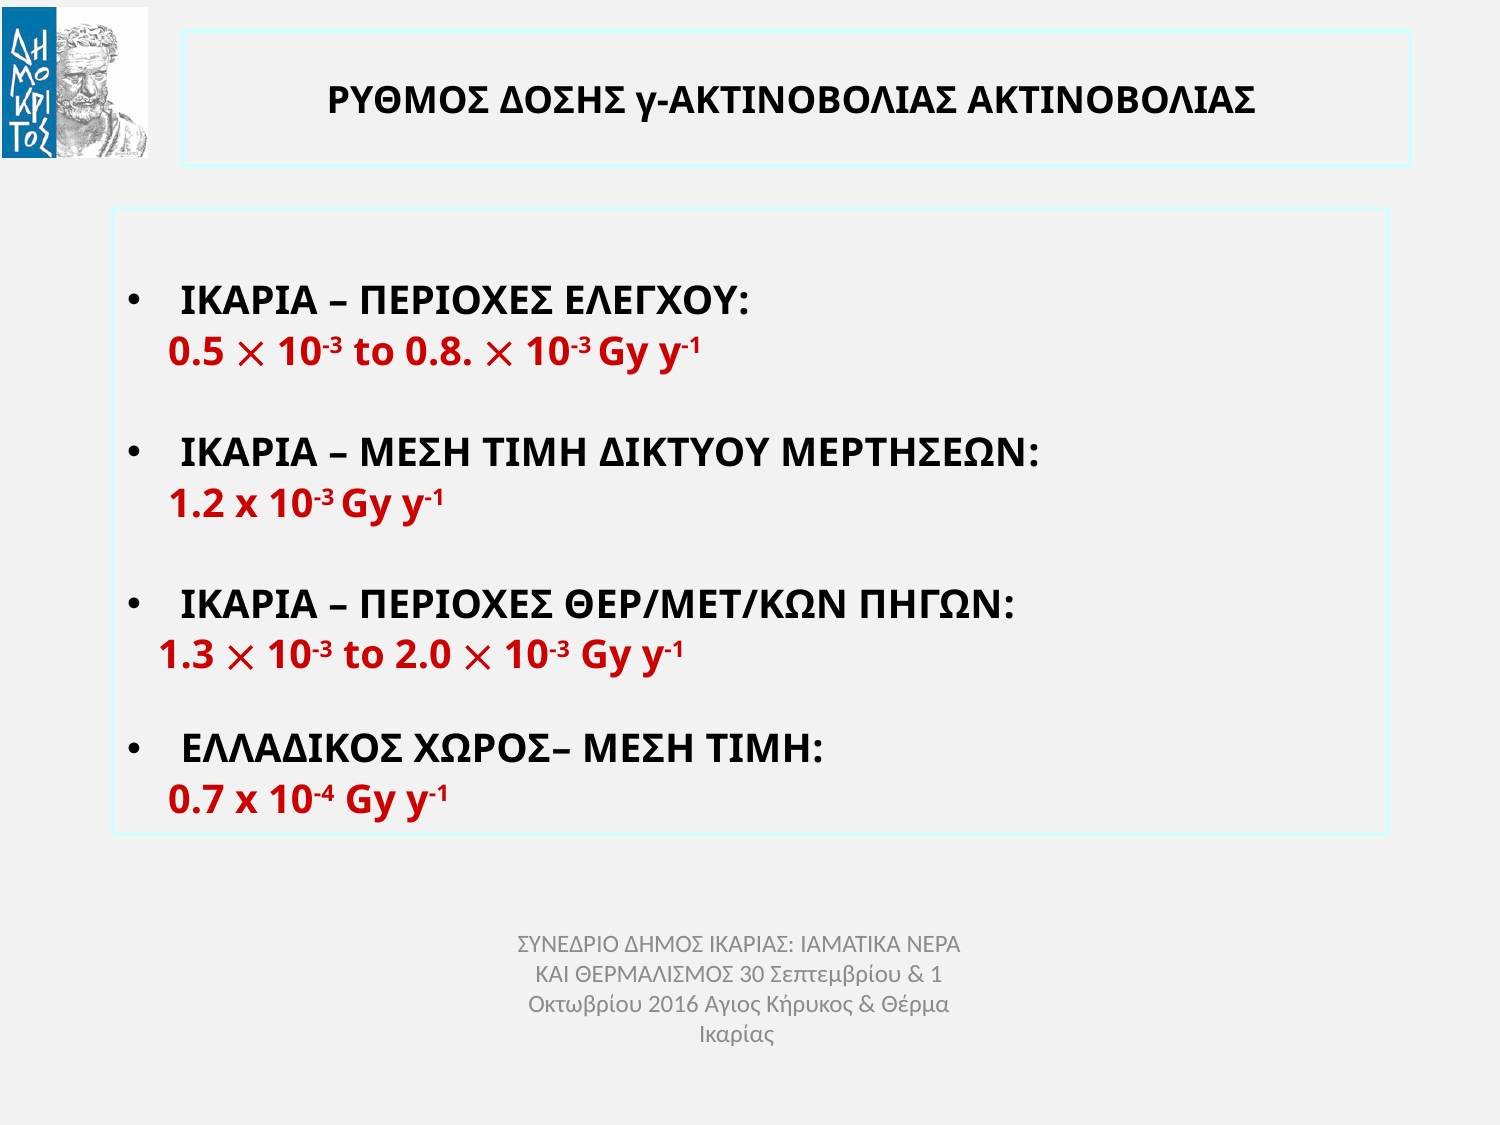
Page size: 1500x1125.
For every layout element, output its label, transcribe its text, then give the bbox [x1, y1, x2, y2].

title ΡΥΘΜΟΣ ΔΟΣΗΣ γ-ΑΚΤΙΝΟΒΟΛΙΑΣ ΑΚΤΙΝΟΒΟΛΙΑΣ [183, 30, 1411, 166]
footer ΣΥΝΕΔΡΙΟ ΔΗΜΟΣ ΙΚΑΡΙΑΣ: ΙΑΜΑΤΙΚΑ ΝΕΡΑ ΚΑΙ ΘΕΡΜΑΛΙΣΜΟΣ 30 Σεπτεμβρίου & 1 Οκτωβρίου 2016 Αγιος Κήρυκος & Θέρμα Ικαρίας [501, 916, 977, 1059]
list ΙΚΑΡΙΑ – ΠΕΡΙΟΧΕΣ ΕΛΕΓΧΟΥ: 0.5  10-3 to 0.8.  10-3 Gy y-1 ΙΚΑΡΙΑ – ΜΕΣΗ ΤΙΜΗ ΔΙΚΤΥΟΥ ΜΕΡΤΗΣΕΩΝ: 1.2 x 10-3 Gy y-1 ΙΚΑΡΙΑ – ΠΕΡΙΟΧΕΣ ΘΕΡ/ΜΕΤ/ΚΩΝ ΠΗΓΩΝ: 1.3  10-3 to 2.0  10-3 Gy y-1 ΕΛΛΑΔΙΚΟΣ ΧΩΡΟΣ– ΜΕΣΗ ΤΙΜΗ: 0.7 x 10-4 Gy y-1 [112, 208, 1388, 835]
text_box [2, 6, 148, 158]
